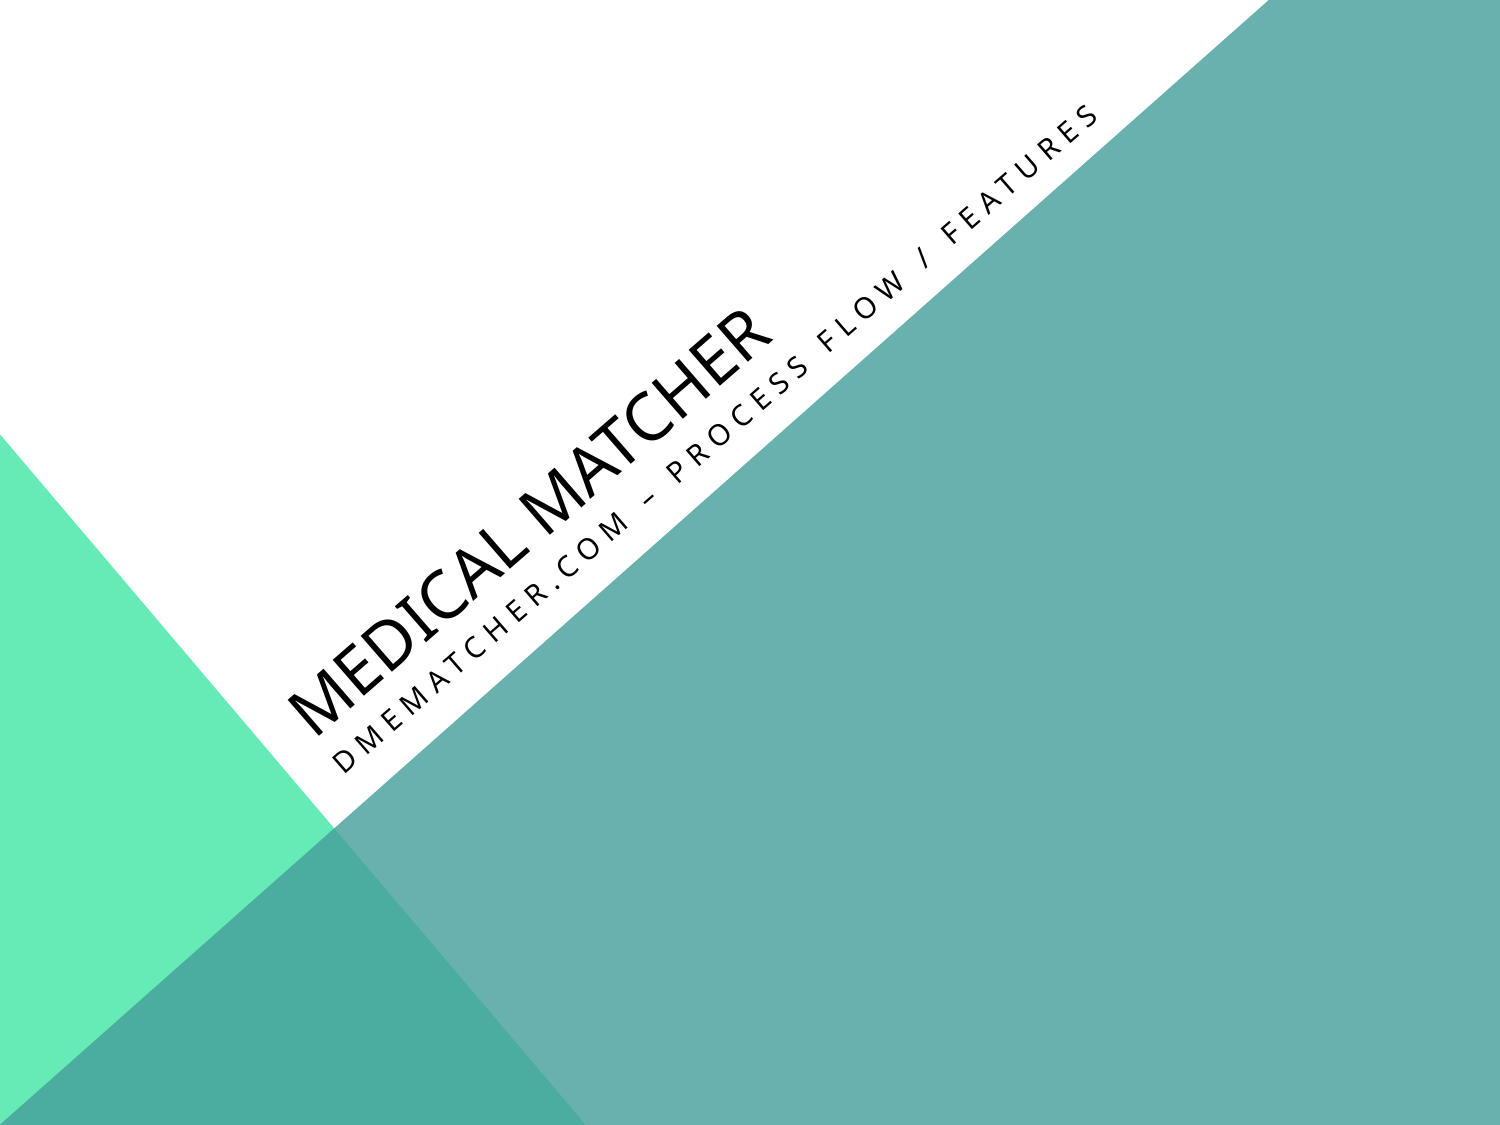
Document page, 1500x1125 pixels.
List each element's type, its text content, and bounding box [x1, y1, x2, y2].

subtitle DMEMATCHER.COM – Process Flow / Features [312, 61, 1154, 804]
title MEDICAL MATCHER [182, 4, 1012, 761]
